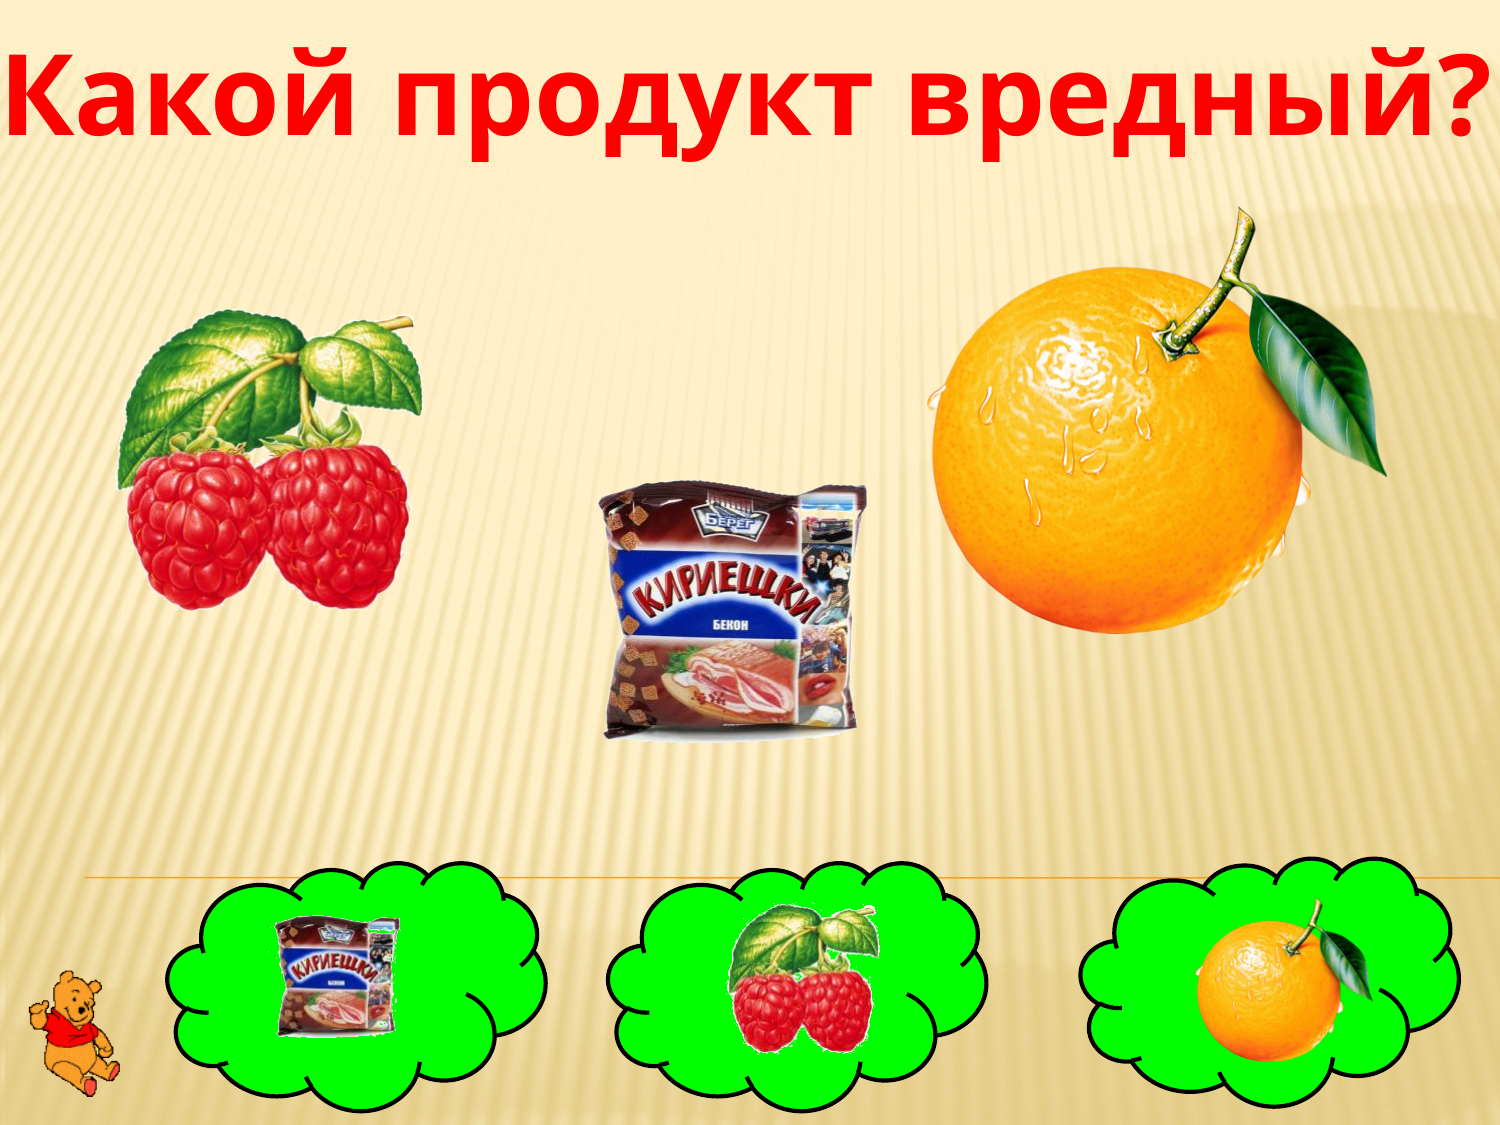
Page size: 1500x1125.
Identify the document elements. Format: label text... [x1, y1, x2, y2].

text_box [1078, 856, 1461, 1109]
picture [726, 902, 881, 1057]
picture [25, 968, 125, 1097]
text_box [165, 861, 548, 1114]
picture [584, 465, 881, 770]
picture [1195, 897, 1373, 1062]
text_box Какой продукт вредный? [0, 15, 1500, 166]
picture [926, 206, 1387, 634]
picture [268, 908, 407, 1050]
text_box [605, 861, 989, 1114]
picture [111, 304, 426, 618]
